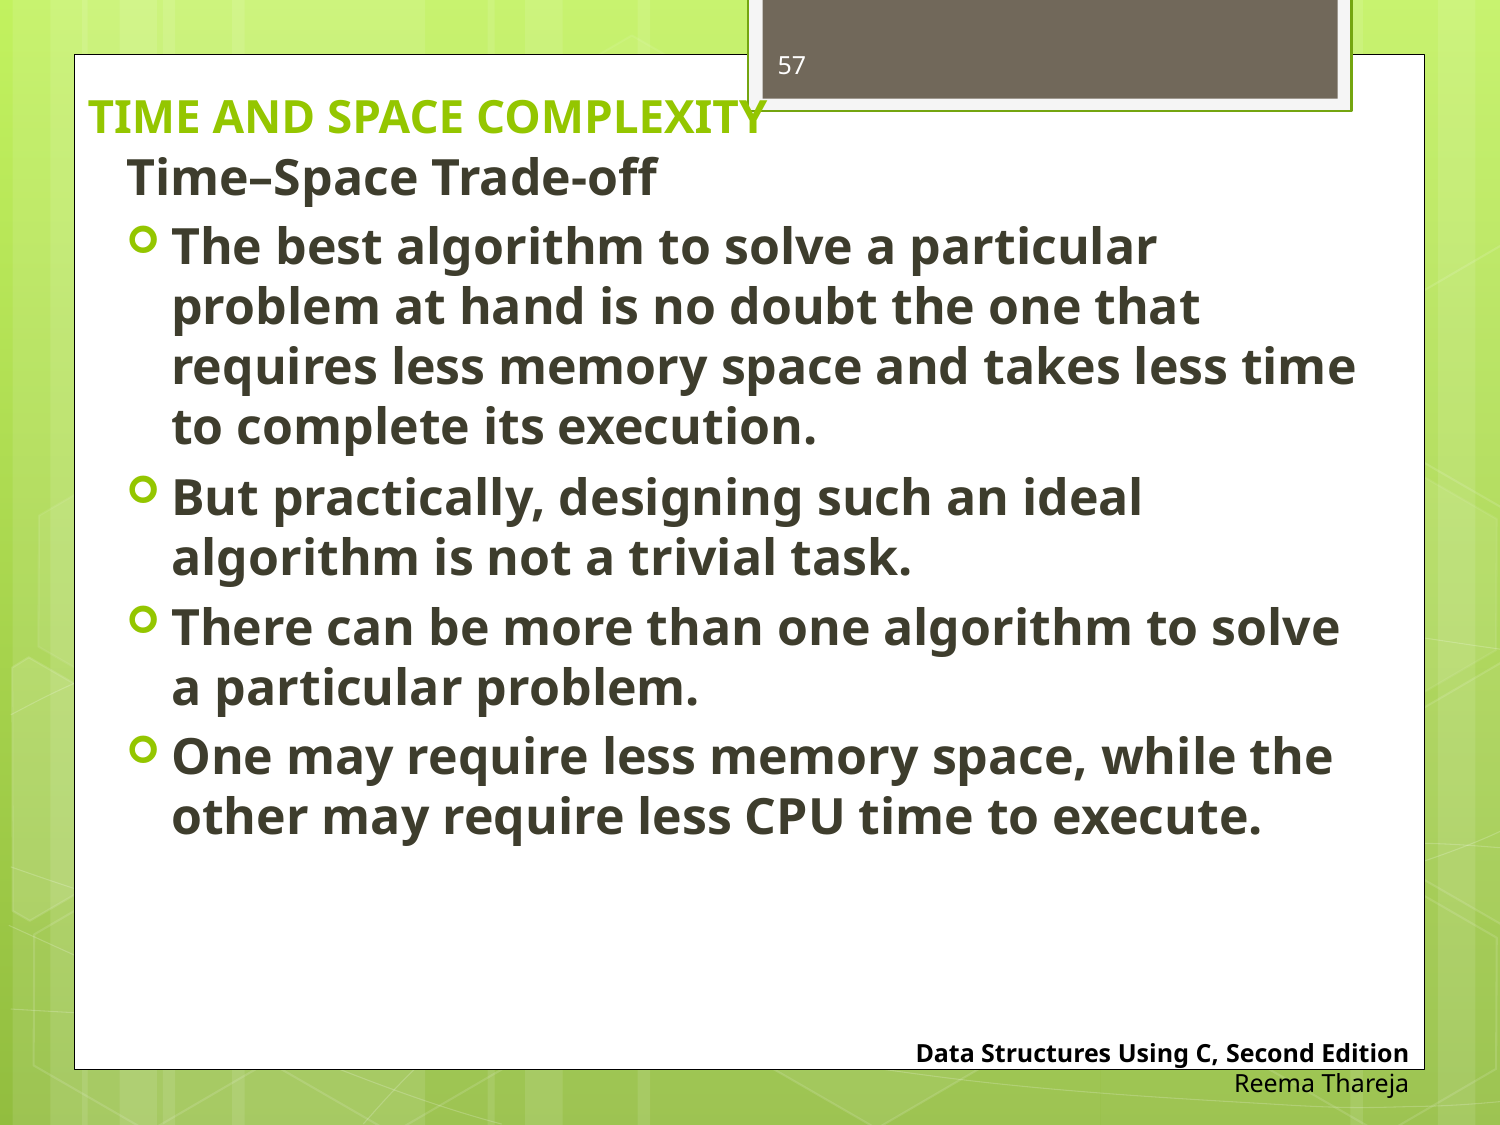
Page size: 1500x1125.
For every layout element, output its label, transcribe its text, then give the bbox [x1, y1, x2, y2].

title TIME AND SPACE COMPLEXITY [72, 37, 1225, 150]
footer Data Structures Using C, Second Edition Reema Thareja [849, 1037, 1425, 1098]
slide_number 57 [762, 36, 982, 97]
list Time–Space Trade-off The best algorithm to solve a particular problem at hand is no doubt the one that requires less memory space and takes less time to complete its execution. But practically, designing such an ideal algorithm is not a trivial task. There can be more than one algorithm to solve a particular problem. One may require less memory space, while the other may require less CPU time to execute. [99, 137, 1388, 1013]
